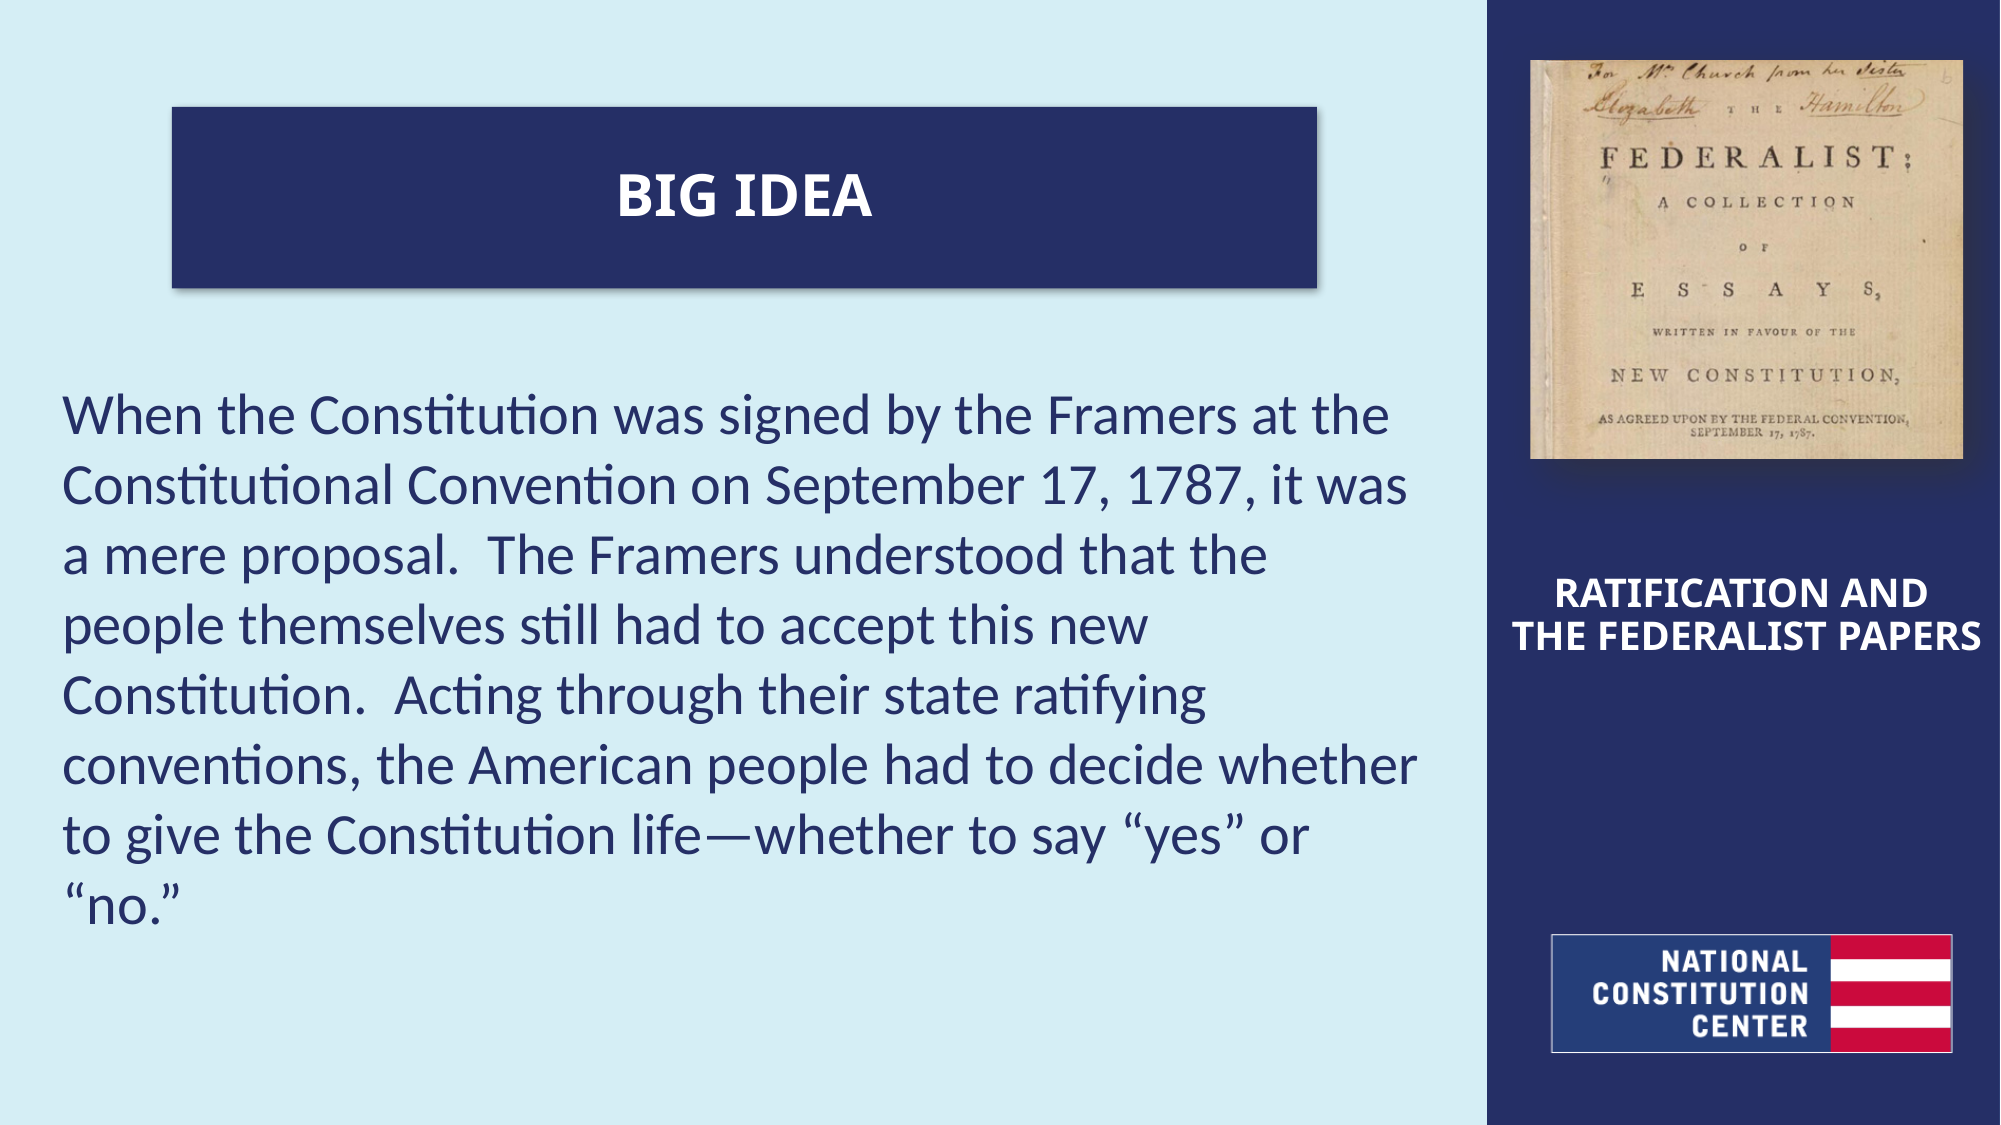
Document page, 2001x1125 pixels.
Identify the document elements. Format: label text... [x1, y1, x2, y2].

text_box When the Constitution was signed by the Framers at the Constitutional Convention on September 17, 1787, it was a mere proposal. The Framers understood that the people themselves still had to accept this new Constitution. Acting through their state ratifying conventions, the American people had to decide whether to give the Constitution life—whether to say “yes” or “no.” [47, 368, 1442, 950]
picture [0, 0, 2000, 1125]
title BIG IDEA [171, 106, 1317, 289]
